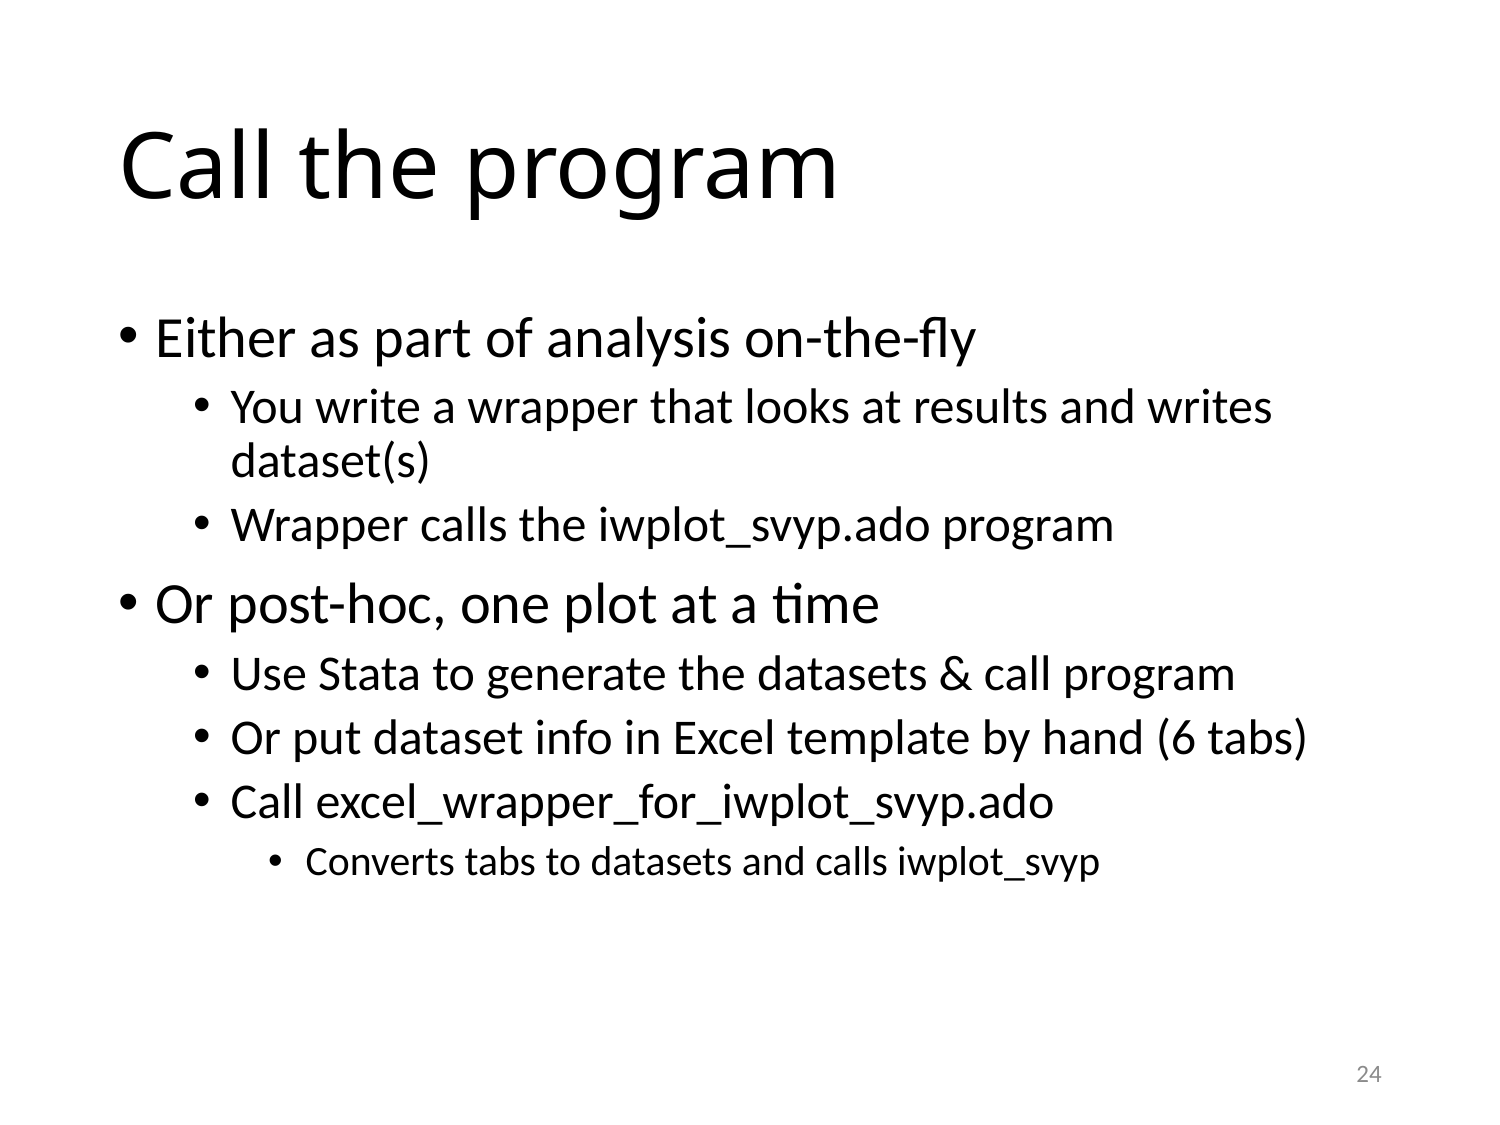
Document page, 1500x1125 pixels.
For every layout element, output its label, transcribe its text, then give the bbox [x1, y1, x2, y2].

title Call the program [103, 59, 1397, 278]
slide_number 24 [1059, 1042, 1397, 1103]
list Either as part of analysis on-the-fly You write a wrapper that looks at results and writes dataset(s) Wrapper calls the iwplot_svyp.ado program Or post-hoc, one plot at a time Use Stata to generate the datasets & call program Or put dataset info in Excel template by hand (6 tabs) Call excel_wrapper_for_iwplot_svyp.ado Converts tabs to datasets and calls iwplot_svyp [103, 299, 1397, 1014]
